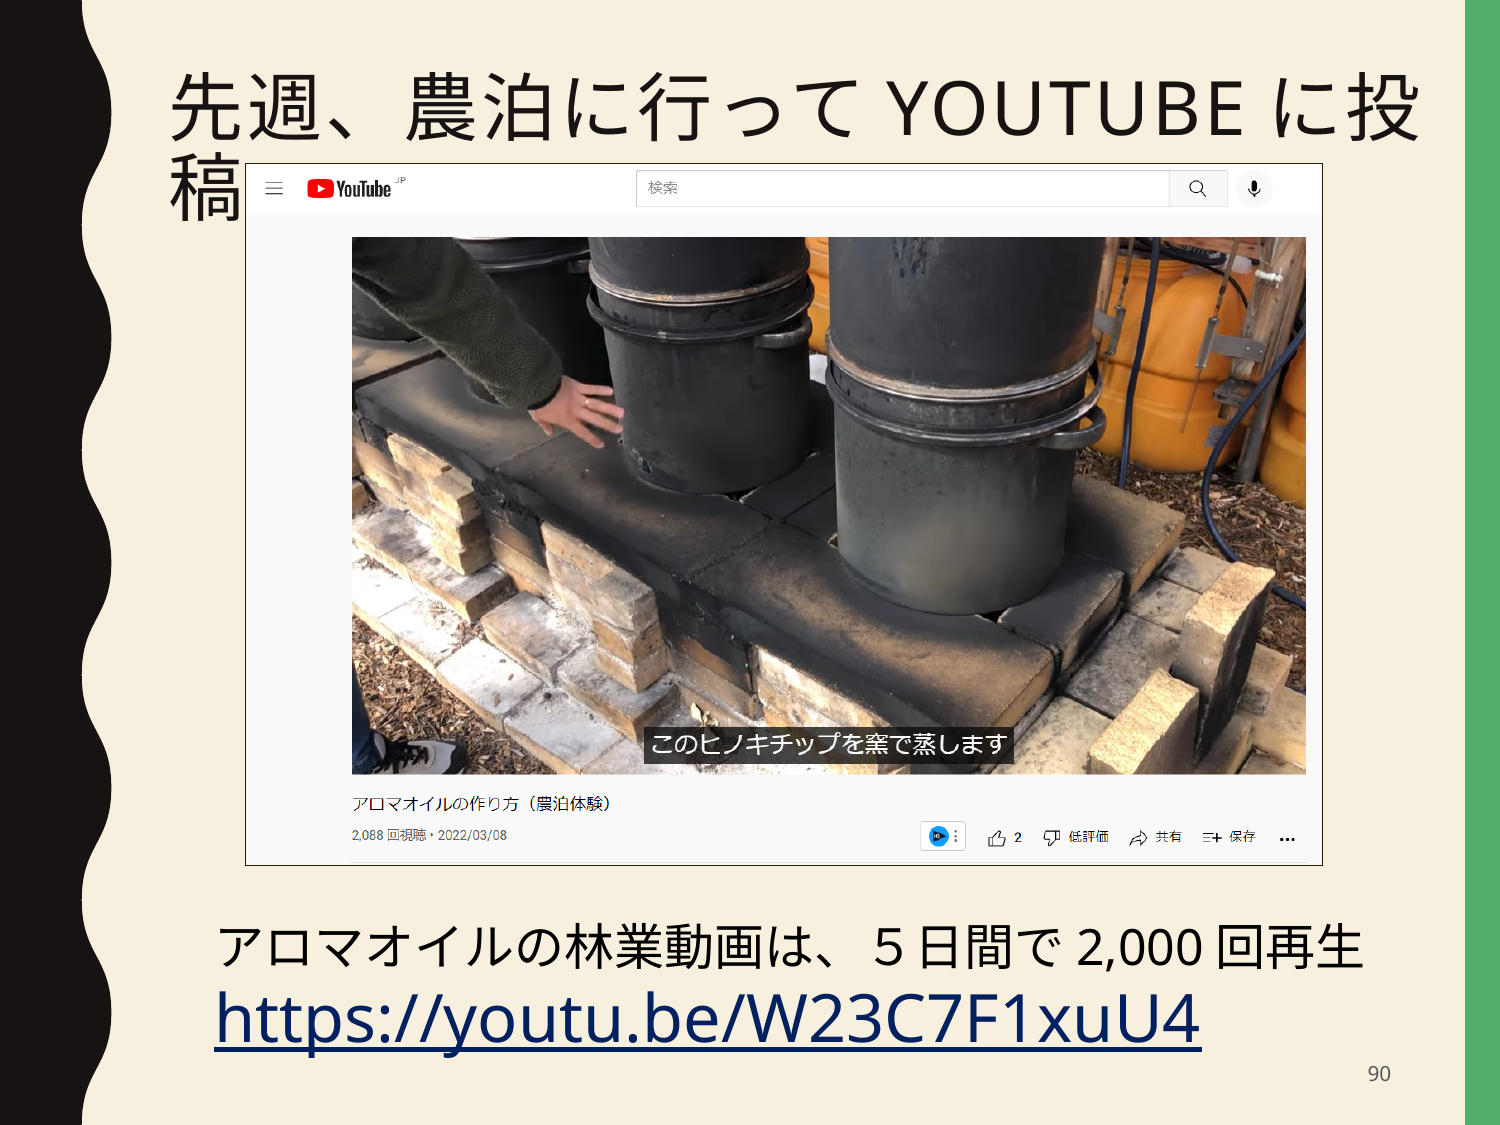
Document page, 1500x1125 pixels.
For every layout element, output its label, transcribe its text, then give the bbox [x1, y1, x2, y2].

text_box アロマオイルの林業動画は、５日間で2,000回再生 https://youtu.be/W23C7F1xuU4 [199, 907, 1500, 1063]
title 先週、農泊に行ってyoutubeに投稿 [154, 62, 1470, 139]
slide_number 90 [1059, 1045, 1407, 1103]
picture [245, 163, 1322, 866]
